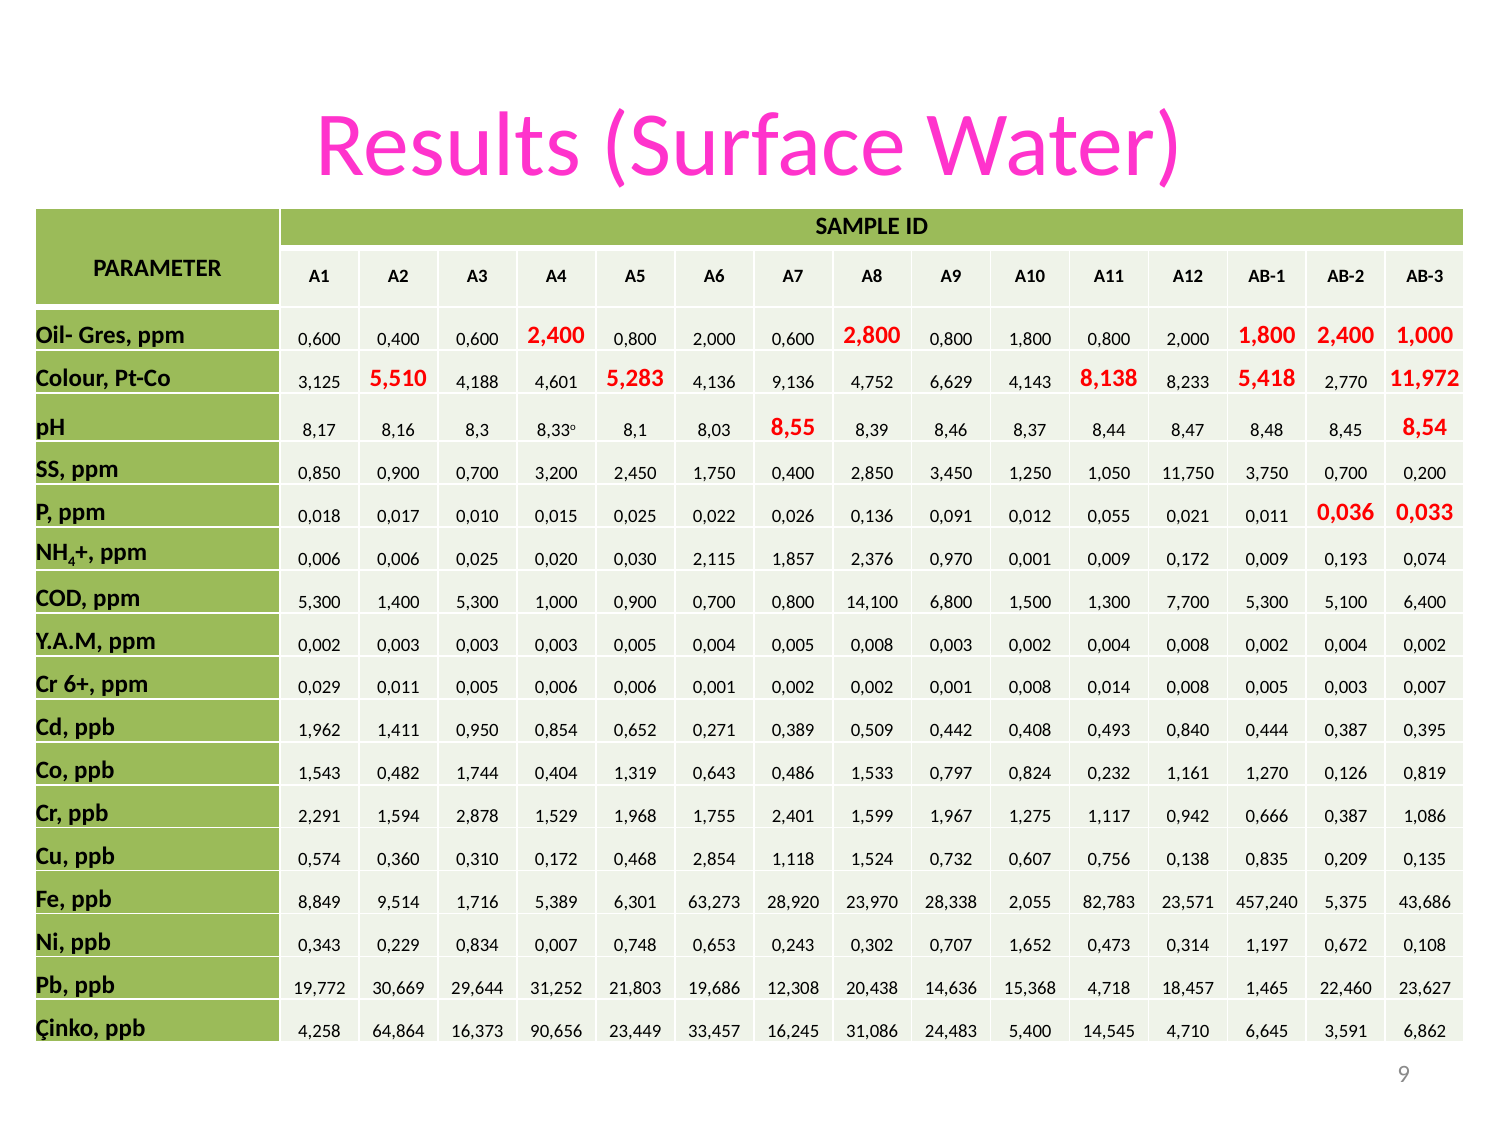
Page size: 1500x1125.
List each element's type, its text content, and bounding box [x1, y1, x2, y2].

table_cell 1,962 [281, 700, 358, 741]
table_cell 0,008 [834, 614, 911, 655]
table_cell 4,143 [991, 351, 1069, 392]
table_cell 0,004 [1070, 614, 1148, 655]
table_cell 0,025 [439, 528, 516, 569]
table_cell 5,418 [1228, 351, 1305, 392]
table_cell 0,404 [518, 743, 595, 784]
table_cell 0,408 [991, 700, 1069, 741]
table_cell 0,243 [755, 914, 832, 956]
table_cell 1,300 [1070, 571, 1148, 612]
table_cell 1,524 [834, 828, 911, 870]
table_cell 0,819 [1386, 743, 1463, 784]
table_cell 5,375 [1307, 871, 1384, 913]
table_cell 2,000 [676, 308, 753, 349]
table_cell 6,645 [1228, 1000, 1305, 1041]
table_cell 1,800 [1228, 308, 1305, 349]
table_cell 0,700 [439, 442, 516, 483]
table_cell 1,411 [360, 700, 437, 741]
table_cell 1,086 [1386, 786, 1463, 827]
table_cell 7,700 [1149, 571, 1227, 612]
table_cell 1,594 [360, 786, 437, 827]
table_cell 12,308 [755, 957, 832, 998]
table_cell 3,200 [518, 442, 595, 483]
table_cell 21,803 [597, 957, 674, 998]
table_cell 0,055 [1070, 485, 1148, 526]
table_cell 0,012 [991, 485, 1069, 526]
table_cell 4,258 [281, 1000, 358, 1041]
table_cell 1,500 [991, 571, 1069, 612]
table_cell 8,44 [1070, 394, 1148, 440]
table_cell 1,161 [1149, 743, 1227, 784]
table_cell 0,009 [1070, 528, 1148, 569]
table_cell 8,1 [597, 394, 674, 440]
table_cell 0,360 [360, 828, 437, 870]
table_cell 1,117 [1070, 786, 1148, 827]
table_cell 0,509 [834, 700, 911, 741]
table_cell 14,545 [1070, 1000, 1148, 1041]
table_cell 5,400 [991, 1000, 1069, 1041]
table_cell 2,770 [1307, 351, 1384, 392]
table_cell 0,135 [1386, 828, 1463, 870]
table_cell 0,672 [1307, 914, 1384, 956]
table_cell 2,000 [1149, 308, 1227, 349]
table_cell 457,240 [1228, 871, 1305, 913]
table_cell A11 [1070, 251, 1148, 306]
table_cell 1,197 [1228, 914, 1305, 956]
table_header PARAMETER [36, 209, 279, 304]
table_cell 0,017 [360, 485, 437, 526]
table_cell pH [36, 394, 279, 440]
table_cell 0,006 [518, 657, 595, 698]
table_cell 0,018 [281, 485, 358, 526]
table_cell 2,878 [439, 786, 516, 827]
table_cell 0,756 [1070, 828, 1148, 870]
table_cell 0,486 [755, 743, 832, 784]
table_cell 0,007 [518, 914, 595, 956]
table_cell 0,029 [281, 657, 358, 698]
table_cell 0,310 [439, 828, 516, 870]
table_cell 2,450 [597, 442, 674, 483]
table_cell AB-1 [1228, 251, 1305, 306]
table_cell 14,100 [834, 571, 911, 612]
table_cell Pb, ppb [36, 957, 279, 998]
table_cell 0,442 [912, 700, 990, 741]
table_cell 0,172 [518, 828, 595, 870]
table_cell 43,686 [1386, 871, 1463, 913]
table_cell 0,002 [281, 614, 358, 655]
table_cell 0,033 [1386, 485, 1463, 526]
table_cell 0,700 [676, 571, 753, 612]
table_cell A9 [912, 251, 990, 306]
table_cell 2,055 [991, 871, 1069, 913]
table_cell 0,002 [834, 657, 911, 698]
table_cell 1,050 [1070, 442, 1148, 483]
table_cell 0,607 [991, 828, 1069, 870]
table_cell 6,800 [912, 571, 990, 612]
table_cell 0,126 [1307, 743, 1384, 784]
table_cell 28,338 [912, 871, 990, 913]
table_cell A6 [676, 251, 753, 306]
table_cell 0,003 [912, 614, 990, 655]
table_header SAMPLE ID [281, 209, 1463, 245]
table_cell 0,395 [1386, 700, 1463, 741]
table_cell 63,273 [676, 871, 753, 913]
table_cell 0,600 [281, 308, 358, 349]
table_cell 14,636 [912, 957, 990, 998]
table_cell 0,493 [1070, 700, 1148, 741]
table_cell A3 [439, 251, 516, 306]
table_cell 0,172 [1149, 528, 1227, 569]
table_cell 23,449 [597, 1000, 674, 1041]
table_cell 0,800 [1070, 308, 1148, 349]
table_cell 0,001 [912, 657, 990, 698]
table_cell 19,772 [281, 957, 358, 998]
table_cell Çinko, ppb [36, 1000, 279, 1041]
table_cell A5 [597, 251, 674, 306]
table_cell 0,021 [1149, 485, 1227, 526]
table_cell 8,16 [360, 394, 437, 440]
table_cell 6,629 [912, 351, 990, 392]
table_cell 0,400 [360, 308, 437, 349]
table_cell 0,232 [1070, 743, 1148, 784]
table_cell 1,465 [1228, 957, 1305, 998]
table_cell 0,008 [991, 657, 1069, 698]
table_cell 18,457 [1149, 957, 1227, 998]
table_cell 15,368 [991, 957, 1069, 998]
table_cell 31,086 [834, 1000, 911, 1041]
table_cell 1,250 [991, 442, 1069, 483]
table_cell A4 [518, 251, 595, 306]
table_cell 16,245 [755, 1000, 832, 1041]
table_cell 9,514 [360, 871, 437, 913]
table_cell 0,008 [1149, 657, 1227, 698]
table_cell 0,700 [1307, 442, 1384, 483]
table_cell 1,599 [834, 786, 911, 827]
table_cell 0,005 [439, 657, 516, 698]
table_cell 0,005 [755, 614, 832, 655]
table_cell 0,007 [1386, 657, 1463, 698]
table_cell 0,343 [281, 914, 358, 956]
table_cell 1,000 [518, 571, 595, 612]
table_cell 0,229 [360, 914, 437, 956]
table_cell 0,001 [991, 528, 1069, 569]
table_cell 4,136 [676, 351, 753, 392]
table_cell 3,591 [1307, 1000, 1384, 1041]
table_cell A8 [834, 251, 911, 306]
table_cell 0,001 [676, 657, 753, 698]
table_cell 0,011 [1228, 485, 1305, 526]
table_cell 1,275 [991, 786, 1069, 827]
table_cell 1,533 [834, 743, 911, 784]
table_cell 0,652 [597, 700, 674, 741]
table_cell 6,400 [1386, 571, 1463, 612]
table_cell 2,800 [834, 308, 911, 349]
table_cell 0,748 [597, 914, 674, 956]
table_cell 0,800 [912, 308, 990, 349]
table_cell 4,601 [518, 351, 595, 392]
table_cell 0,025 [597, 485, 674, 526]
table_cell Y.A.M, ppm [36, 614, 279, 655]
table_cell 23,627 [1386, 957, 1463, 998]
table_cell 2,291 [281, 786, 358, 827]
table_cell 0,707 [912, 914, 990, 956]
table_cell 0,835 [1228, 828, 1305, 870]
table_cell 0,009 [1228, 528, 1305, 569]
table_cell 0,574 [281, 828, 358, 870]
table_cell 19,686 [676, 957, 753, 998]
table_cell 23,571 [1149, 871, 1227, 913]
table_cell 5,100 [1307, 571, 1384, 612]
table_cell 0,209 [1307, 828, 1384, 870]
table_cell 0,900 [597, 571, 674, 612]
table_cell 2,400 [1307, 308, 1384, 349]
table_cell 0,666 [1228, 786, 1305, 827]
table_cell P, ppm [36, 485, 279, 526]
table_cell 1,319 [597, 743, 674, 784]
table_cell Colour, Pt-Co [36, 351, 279, 392]
table_cell 0,010 [439, 485, 516, 526]
table_cell 2,115 [676, 528, 753, 569]
table_cell 1,270 [1228, 743, 1305, 784]
table_cell 4,188 [439, 351, 516, 392]
table_cell 0,008 [1149, 614, 1227, 655]
table_cell Cr, ppb [36, 786, 279, 827]
table_cell 5,283 [597, 351, 674, 392]
table_cell 8,37 [991, 394, 1069, 440]
table_cell 0,653 [676, 914, 753, 956]
table_cell 0,036 [1307, 485, 1384, 526]
table_cell 0,600 [439, 308, 516, 349]
table_cell 5,300 [281, 571, 358, 612]
table_cell 0,014 [1070, 657, 1148, 698]
table_cell 6,862 [1386, 1000, 1463, 1041]
table_cell 9,136 [755, 351, 832, 392]
table_cell 0,006 [281, 528, 358, 569]
table_cell 0,400 [755, 442, 832, 483]
table_cell 2,850 [834, 442, 911, 483]
table_cell 1,800 [991, 308, 1069, 349]
table_cell 33,457 [676, 1000, 753, 1041]
table_cell 0,003 [439, 614, 516, 655]
table_cell 0,800 [755, 571, 832, 612]
table_cell 0,002 [1228, 614, 1305, 655]
table_cell 0,800 [597, 308, 674, 349]
table_cell 0,030 [597, 528, 674, 569]
table_cell 1,750 [676, 442, 753, 483]
table_cell Ni, ppb [36, 914, 279, 956]
table_cell Cu, ppb [36, 828, 279, 870]
table_cell 0,302 [834, 914, 911, 956]
table_cell 0,091 [912, 485, 990, 526]
table_cell 1,967 [912, 786, 990, 827]
table_cell 8,55 [755, 394, 832, 440]
table_cell 0,006 [360, 528, 437, 569]
table_cell 1,716 [439, 871, 516, 913]
table_cell 0,387 [1307, 786, 1384, 827]
table_cell 5,510 [360, 351, 437, 392]
table_cell 8,45 [1307, 394, 1384, 440]
table_cell 0,314 [1149, 914, 1227, 956]
table_cell 0,006 [597, 657, 674, 698]
table_cell 0,942 [1149, 786, 1227, 827]
table_cell 11,972 [1386, 351, 1463, 392]
table_cell 2,401 [755, 786, 832, 827]
table_cell 0,004 [676, 614, 753, 655]
table_cell 0,005 [597, 614, 674, 655]
table_cell 8,33o [518, 394, 595, 440]
table_cell 0,005 [1228, 657, 1305, 698]
table_cell 0,193 [1307, 528, 1384, 569]
table_cell 0,900 [360, 442, 437, 483]
table_cell 24,483 [912, 1000, 990, 1041]
table_cell 4,718 [1070, 957, 1148, 998]
table_cell 0,732 [912, 828, 990, 870]
table_cell 0,643 [676, 743, 753, 784]
table_cell 0,444 [1228, 700, 1305, 741]
table_cell 0,002 [755, 657, 832, 698]
table_cell 0,002 [991, 614, 1069, 655]
table_cell 0,108 [1386, 914, 1463, 956]
table_cell 0,850 [281, 442, 358, 483]
table_cell 0,022 [676, 485, 753, 526]
table_cell 0,473 [1070, 914, 1148, 956]
table_cell 0,271 [676, 700, 753, 741]
table_cell 16,373 [439, 1000, 516, 1041]
table_cell 0,020 [518, 528, 595, 569]
table_cell 31,252 [518, 957, 595, 998]
table_cell 3,125 [281, 351, 358, 392]
table_cell Oil- Gres, ppm [36, 310, 279, 349]
table_cell 8,03 [676, 394, 753, 440]
table_cell 0,026 [755, 485, 832, 526]
table_cell 0,074 [1386, 528, 1463, 569]
table_cell 0,138 [1149, 828, 1227, 870]
table_cell 1,755 [676, 786, 753, 827]
table_cell 1,968 [597, 786, 674, 827]
table_cell 1,543 [281, 743, 358, 784]
table_cell 29,644 [439, 957, 516, 998]
table_cell 1,857 [755, 528, 832, 569]
table_cell 0,200 [1386, 442, 1463, 483]
table_cell 0,003 [360, 614, 437, 655]
table_cell 8,48 [1228, 394, 1305, 440]
table_cell Cr 6+, ppm [36, 657, 279, 698]
table_cell 8,47 [1149, 394, 1227, 440]
table_cell 0,003 [1307, 657, 1384, 698]
table_cell NH4+, ppm [36, 528, 279, 569]
table_cell 5,389 [518, 871, 595, 913]
table_cell 0,600 [755, 308, 832, 349]
table_cell 3,450 [912, 442, 990, 483]
table_cell 0,834 [439, 914, 516, 956]
table_cell 8,54 [1386, 394, 1463, 440]
table_cell 1,529 [518, 786, 595, 827]
table_cell 4,710 [1149, 1000, 1227, 1041]
table_cell Cd, ppb [36, 700, 279, 741]
table_cell 0,136 [834, 485, 911, 526]
table_cell 5,300 [439, 571, 516, 612]
table_cell 0,004 [1307, 614, 1384, 655]
table_cell COD, ppm [36, 571, 279, 612]
table_cell 8,46 [912, 394, 990, 440]
table_cell 8,3 [439, 394, 516, 440]
table_cell 8,233 [1149, 351, 1227, 392]
table_cell A12 [1149, 251, 1227, 306]
table_cell AB-2 [1307, 251, 1384, 306]
table_cell 0,482 [360, 743, 437, 784]
table_cell A1 [281, 251, 358, 306]
table_cell 0,950 [439, 700, 516, 741]
table_cell 0,840 [1149, 700, 1227, 741]
table_cell 1,652 [991, 914, 1069, 956]
table_cell 28,920 [755, 871, 832, 913]
table_cell 2,854 [676, 828, 753, 870]
table_cell 64,864 [360, 1000, 437, 1041]
table_cell 8,138 [1070, 351, 1148, 392]
table_cell Co, ppb [36, 743, 279, 784]
table_cell 0,002 [1386, 614, 1463, 655]
table_cell 1,400 [360, 571, 437, 612]
table_cell 82,783 [1070, 871, 1148, 913]
table_cell 1,118 [755, 828, 832, 870]
table_cell 6,301 [597, 871, 674, 913]
table_cell A10 [991, 251, 1069, 306]
table_cell 2,400 [518, 308, 595, 349]
table_cell 1,744 [439, 743, 516, 784]
table_cell 3,750 [1228, 442, 1305, 483]
table_cell 0,003 [518, 614, 595, 655]
table_cell 1,000 [1386, 308, 1463, 349]
table_cell 30,669 [360, 957, 437, 998]
table_cell 90,656 [518, 1000, 595, 1041]
table_cell Fe, ppb [36, 871, 279, 913]
table_cell A7 [755, 251, 832, 306]
table_cell 23,970 [834, 871, 911, 913]
table_cell A2 [360, 251, 437, 306]
table_cell 0,011 [360, 657, 437, 698]
table_cell 0,468 [597, 828, 674, 870]
table_cell 0,387 [1307, 700, 1384, 741]
table_cell 8,17 [281, 394, 358, 440]
table_cell 5,300 [1228, 571, 1305, 612]
slide_number 9 [1074, 1042, 1425, 1103]
table_cell SS, ppm [36, 442, 279, 483]
table_cell 8,39 [834, 394, 911, 440]
table_cell 0,389 [755, 700, 832, 741]
table_cell 11,750 [1149, 442, 1227, 483]
table_cell 8,849 [281, 871, 358, 913]
table_cell 2,376 [834, 528, 911, 569]
table_cell 20,438 [834, 957, 911, 998]
table_cell 4,752 [834, 351, 911, 392]
table_cell AB-3 [1386, 251, 1463, 306]
table_cell 22,460 [1307, 957, 1384, 998]
table_cell 0,015 [518, 485, 595, 526]
title Results (Surface Water) [75, 45, 1425, 207]
table_cell 0,970 [912, 528, 990, 569]
table_cell 0,824 [991, 743, 1069, 784]
table_cell 0,854 [518, 700, 595, 741]
table_cell 0,797 [912, 743, 990, 784]
